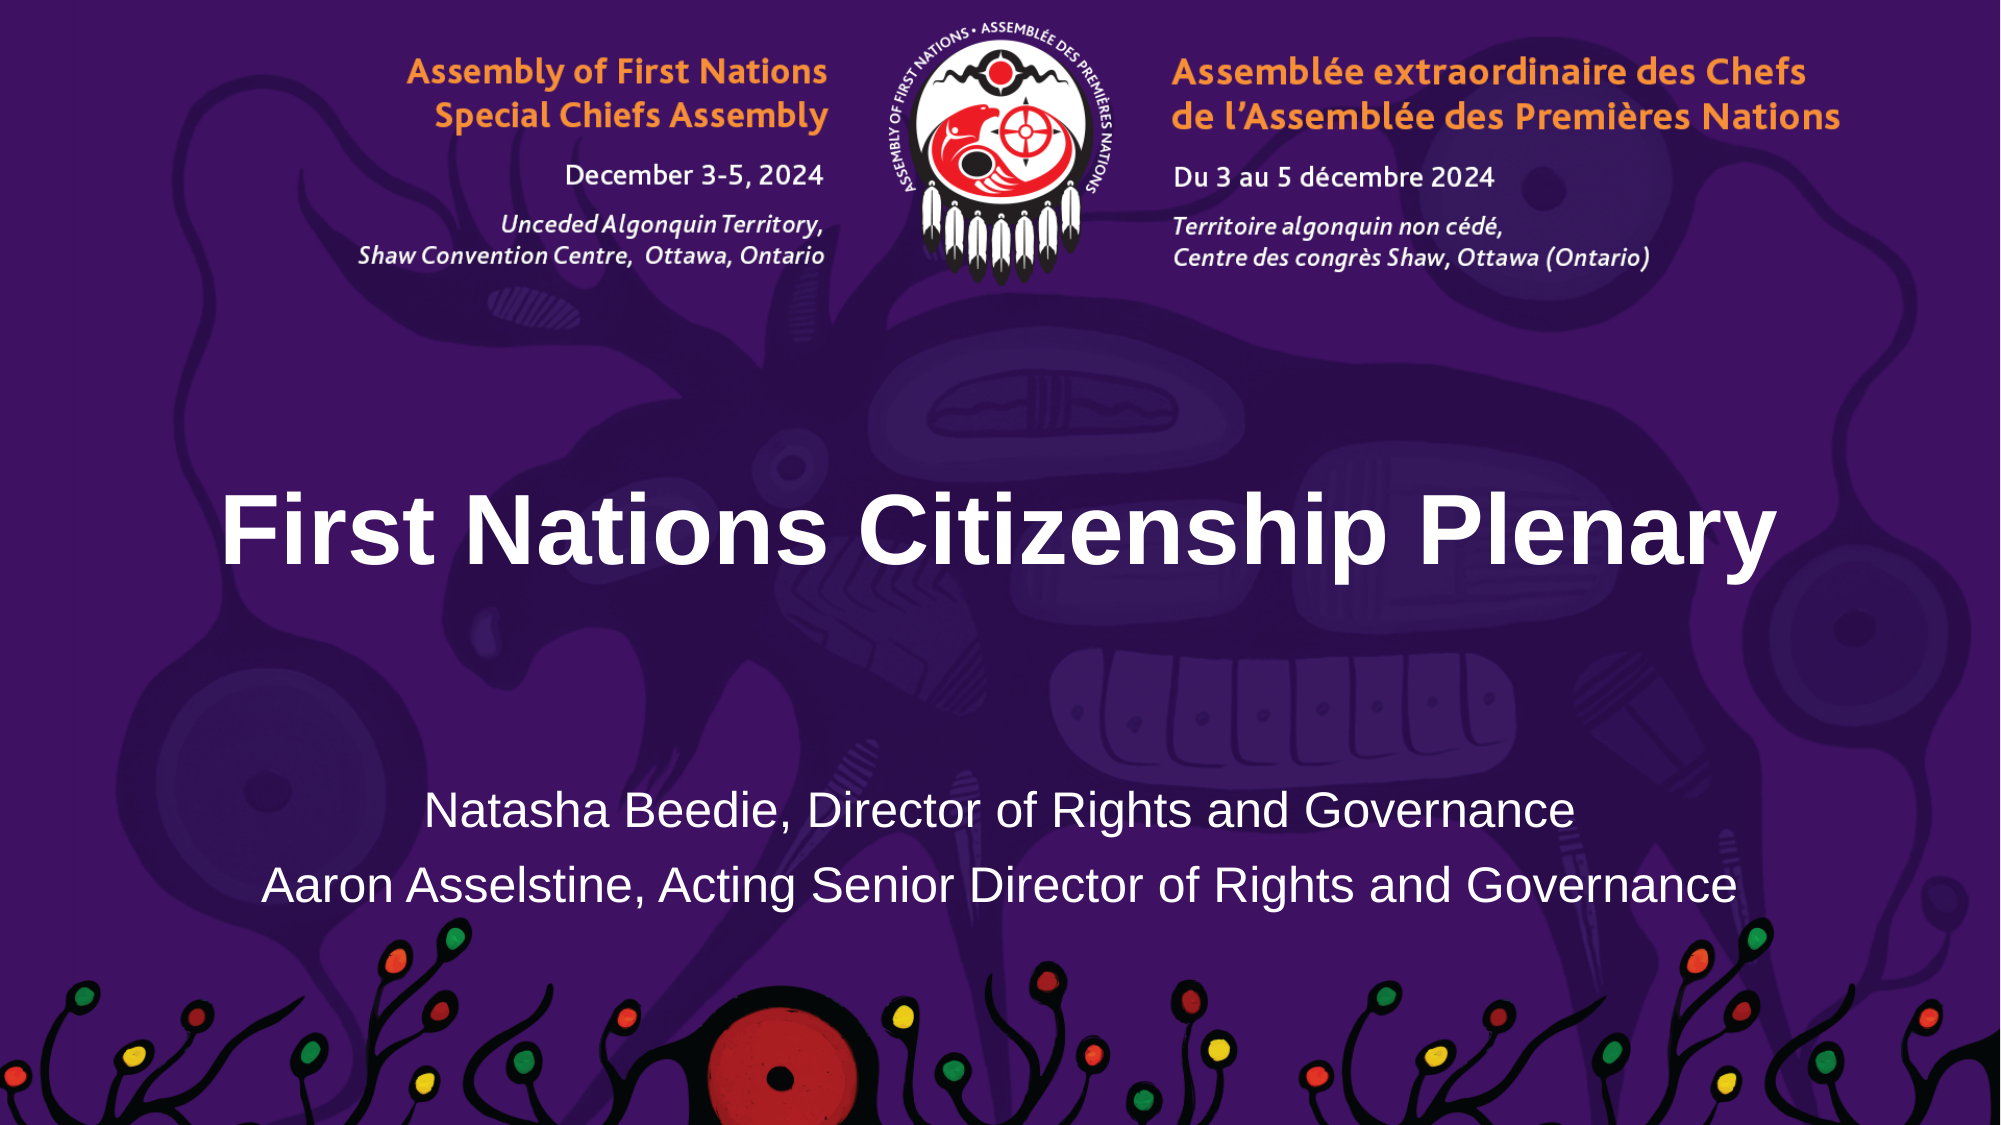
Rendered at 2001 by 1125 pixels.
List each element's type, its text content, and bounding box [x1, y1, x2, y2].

list First Nations Citizenship Plenary Natasha Beedie, Director of Rights and Governance Aaron Asselstine, Acting Senior Director of Rights and Governance [116, 471, 1884, 1125]
picture [0, 0, 2001, 1125]
